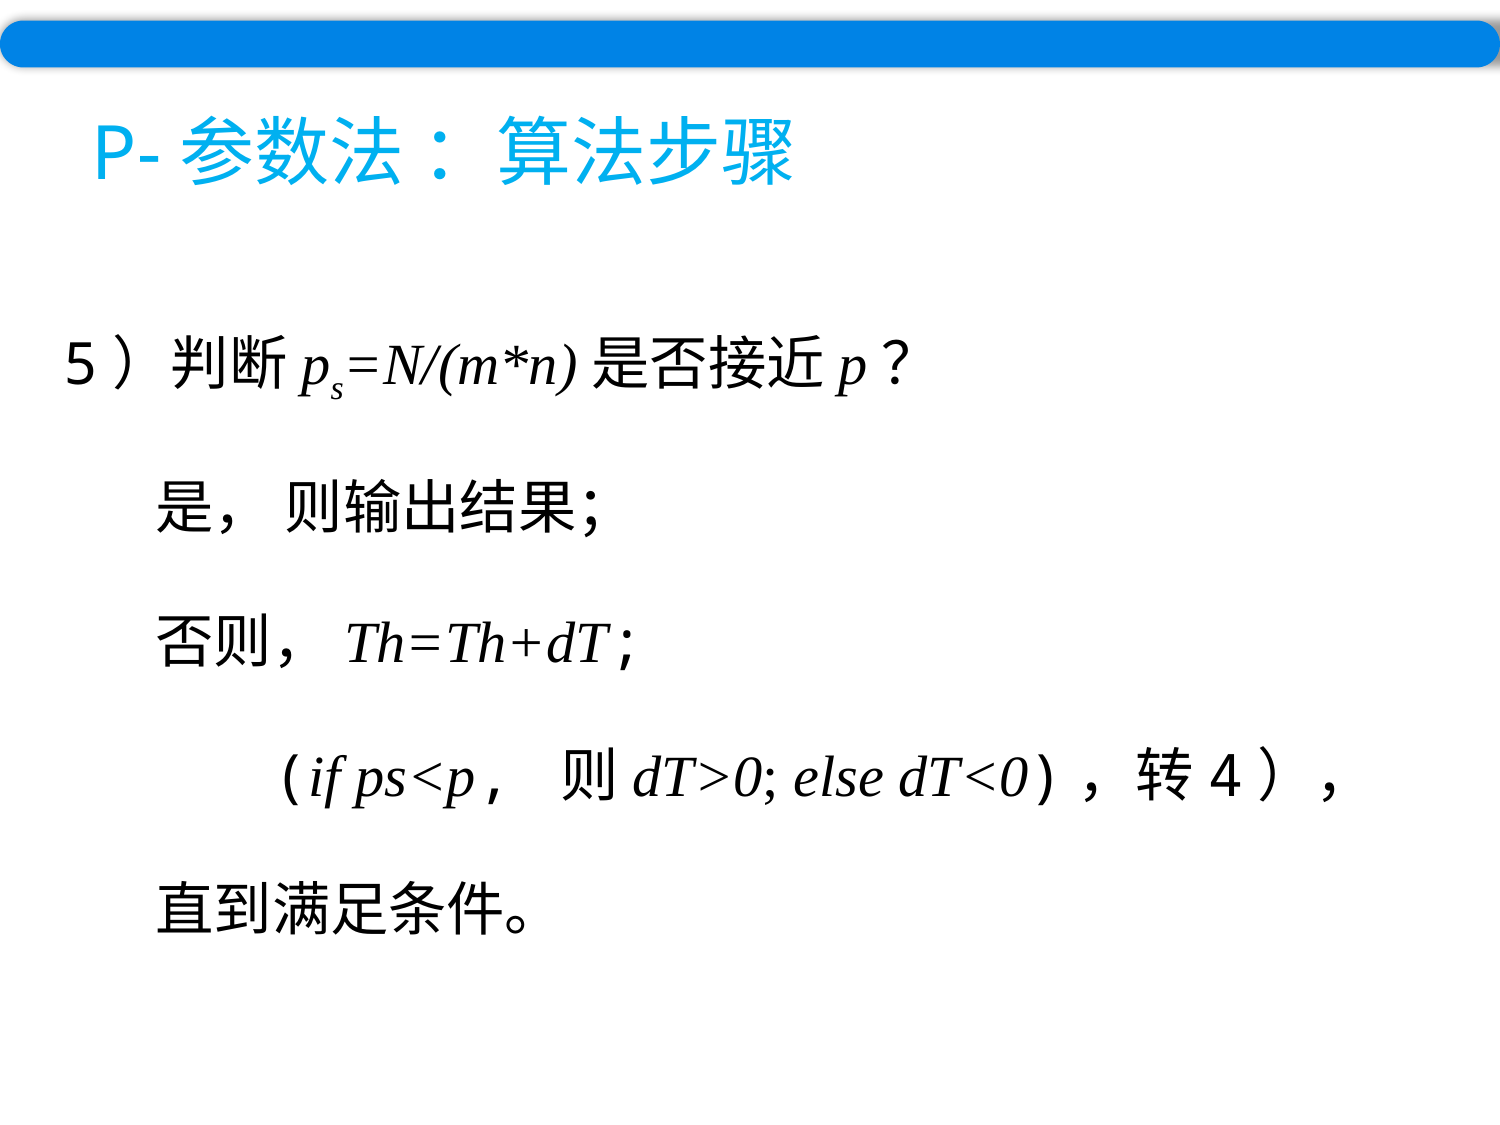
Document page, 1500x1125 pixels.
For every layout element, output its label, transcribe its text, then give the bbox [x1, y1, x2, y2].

title P-参数法 ：算法步骤 [76, 77, 1176, 268]
text_box [0, 19, 1500, 69]
text_box 5）判断ps=N/(m*n)是否接近p？ 是， 则输出结果； 否则，Th=Th+dT; (if ps<p, 则dT>0; else dT<0)，转4）， 直到满足条件。 [48, 279, 1500, 950]
